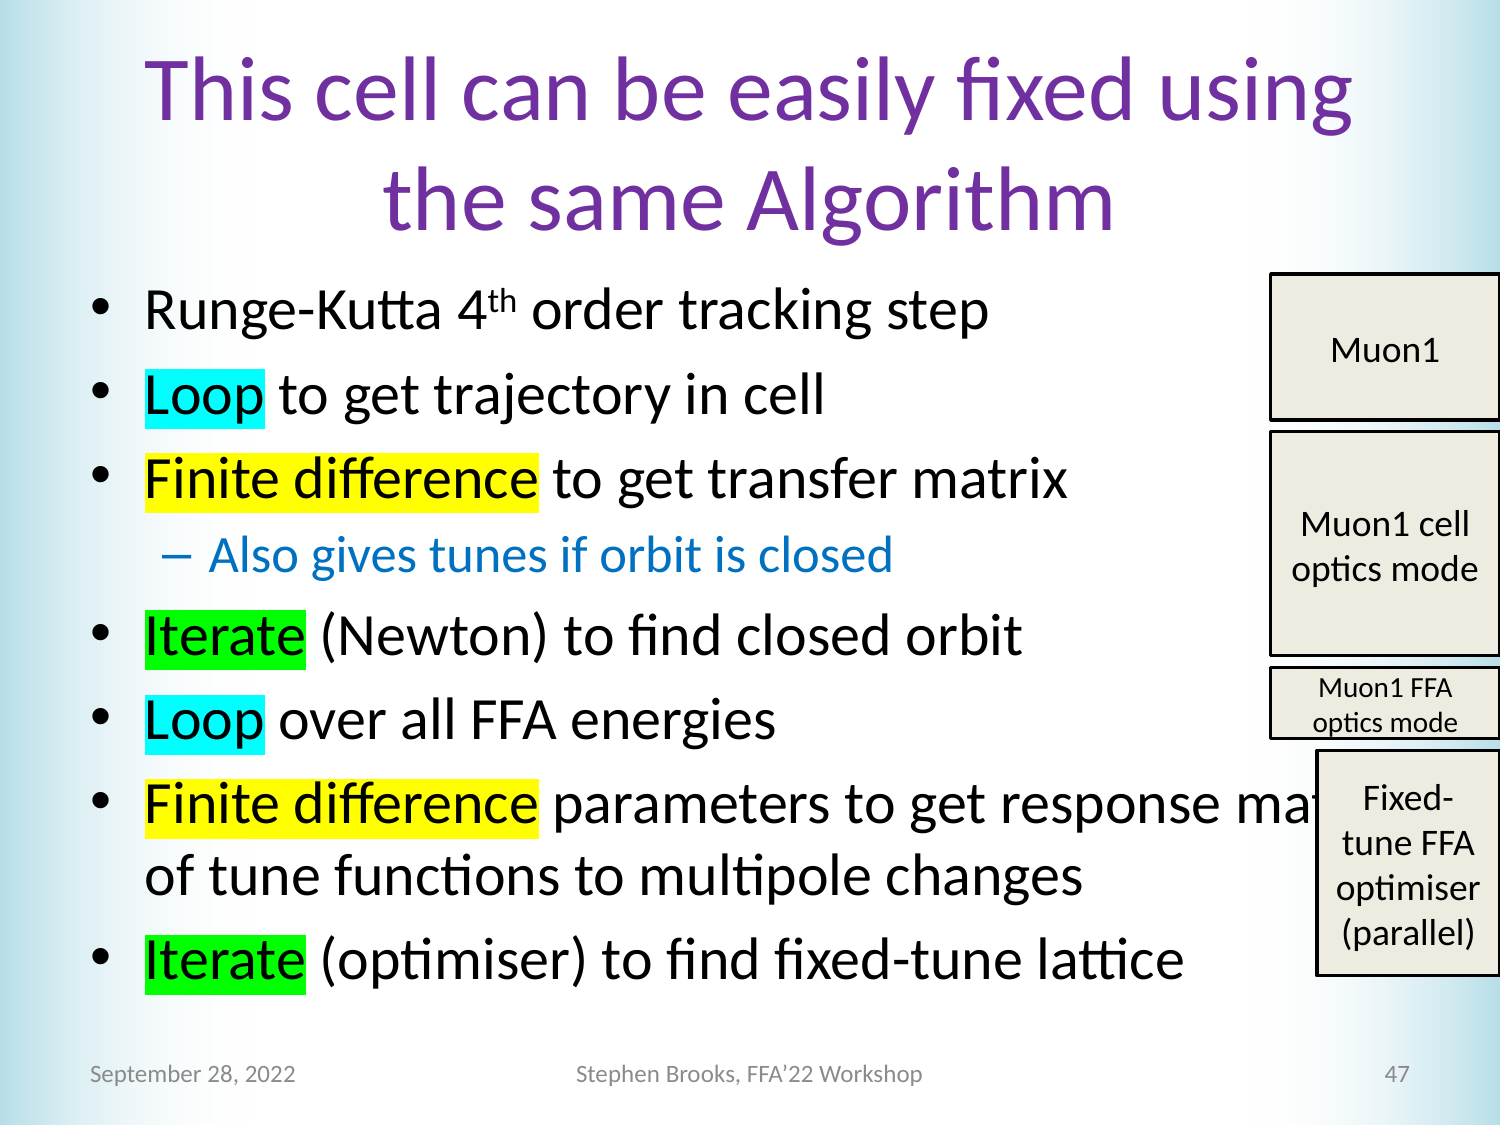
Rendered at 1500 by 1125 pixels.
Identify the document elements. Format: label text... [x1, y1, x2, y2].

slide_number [75, 1042, 425, 1103]
title This cell can be easily fixed using the same Algorithm [75, 45, 1425, 233]
text_box Fixed-tune FFA optimiser (parallel) [1315, 748, 1500, 978]
text_box Muon1 [1268, 272, 1500, 422]
text_box Muon1 cell optics mode [1268, 429, 1500, 658]
footer Stephen Brooks, FFA’22 Workshop [512, 1042, 988, 1103]
slide_number 47 [1074, 1042, 1425, 1103]
text_box Muon1 FFA optics mode [1268, 665, 1500, 741]
list Runge-Kutta 4th order tracking step Loop to get trajectory in cell Finite difference to get transfer matrix Also gives tunes if orbit is closed Iterate (Newton) to find closed orbit Loop over all FFA energies Finite difference parameters to get response matrix of tune functions to multipole changes Iterate (optimiser) to find fixed-tune lattice [75, 262, 1425, 1005]
